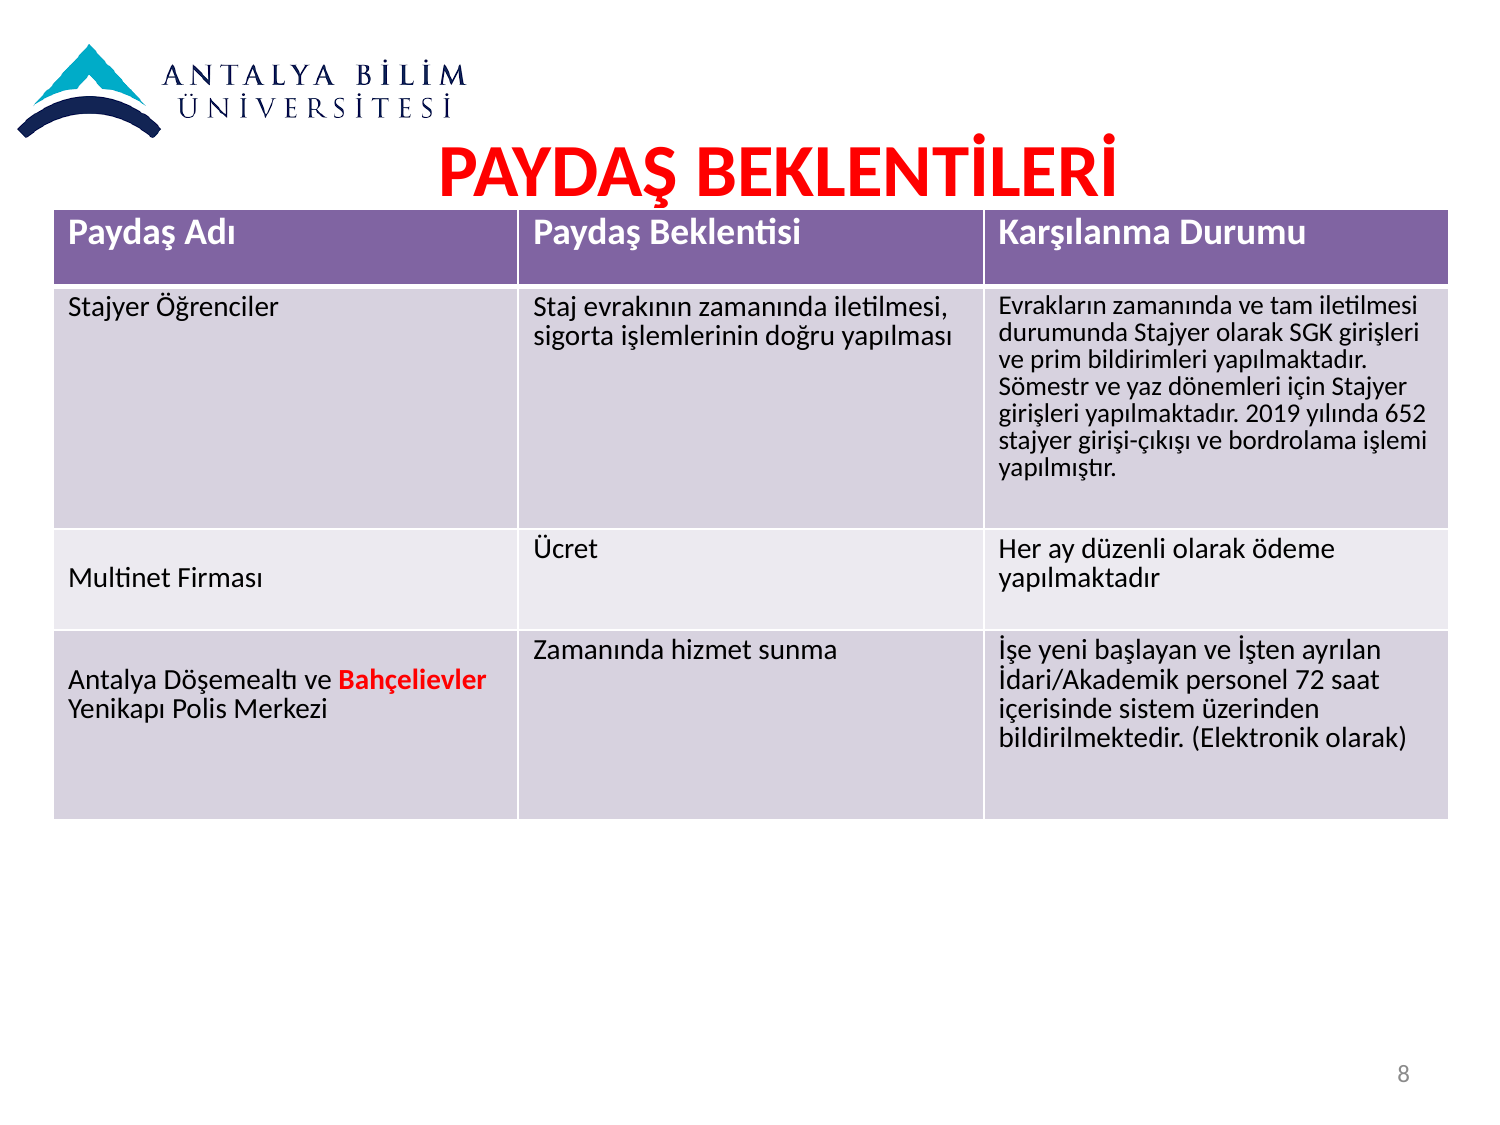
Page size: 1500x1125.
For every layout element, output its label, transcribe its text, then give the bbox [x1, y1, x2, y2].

table_cell Stajyer Öğrenciler [54, 289, 517, 527]
table_cell Zamanında hizmet sunma [519, 630, 983, 818]
text_box PAYDAŞ BEKLENTİLERİ [206, 113, 1353, 208]
table_cell Multinet Firması [54, 529, 517, 628]
table_cell İşe yeni başlayan ve İşten ayrılan İdari/Akademik personel 72 saat içerisinde sistem üzerinden bildirilmektedir. (Elektronik olarak) [985, 630, 1448, 818]
table_header Paydaş Beklentisi [519, 210, 983, 284]
picture [17, 42, 467, 138]
table_cell Ücret [519, 529, 983, 628]
table_header Paydaş Adı [54, 210, 517, 284]
table_cell Her ay düzenli olarak ödeme yapılmaktadır [985, 529, 1448, 628]
table_header Karşılanma Durumu [985, 210, 1448, 284]
slide_number 8 [1074, 1042, 1425, 1103]
table_cell Staj evrakının zamanında iletilmesi, sigorta işlemlerinin doğru yapılması [519, 289, 983, 527]
table_cell Evrakların zamanında ve tam iletilmesi durumunda Stajyer olarak SGK girişleri ve prim bildirimleri yapılmaktadır. Sömestr ve yaz dönemleri için Stajyer girişleri yapılmaktadır. 2019 yılında 652 stajyer girişi-çıkışı ve bordrolama işlemi yapılmıştır. [985, 289, 1448, 527]
table_cell Antalya Döşemealtı ve Bahçelievler Yenikapı Polis Merkezi [54, 630, 517, 818]
